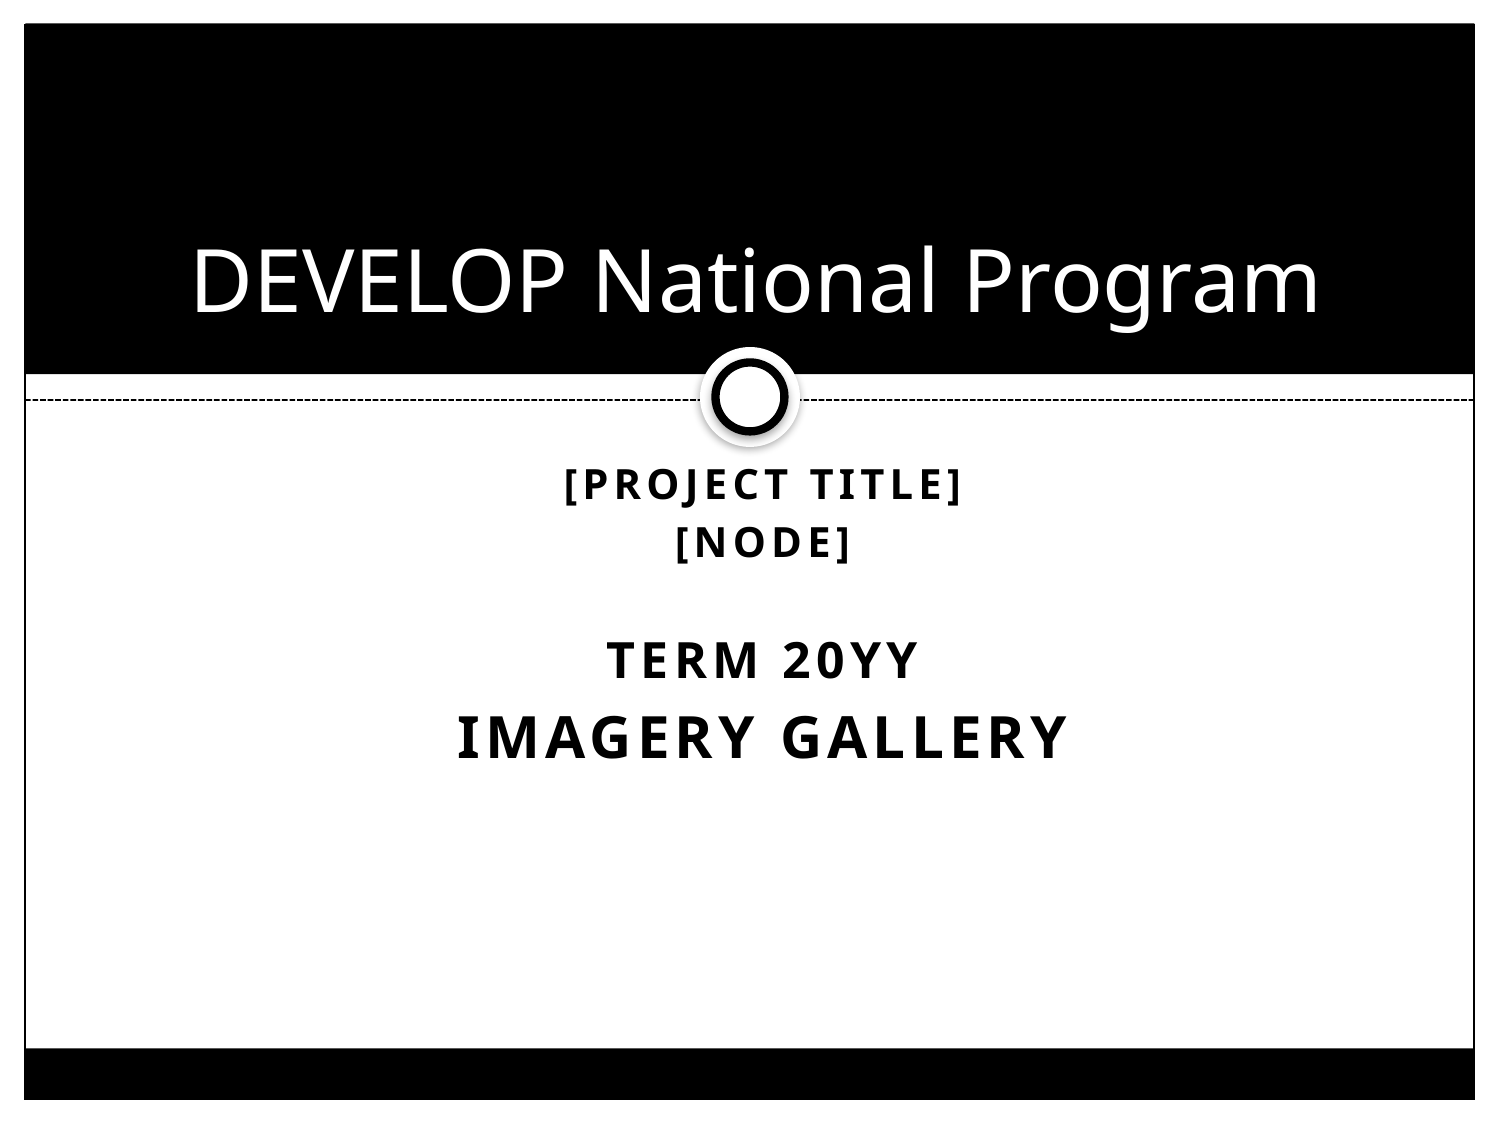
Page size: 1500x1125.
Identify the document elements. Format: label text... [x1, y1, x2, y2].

list [Project Title] [Node] Term 20yy Imagery Gallery [112, 450, 1413, 988]
title DEVELOP National Program [118, 87, 1394, 338]
text_box [36, 1049, 1463, 1101]
